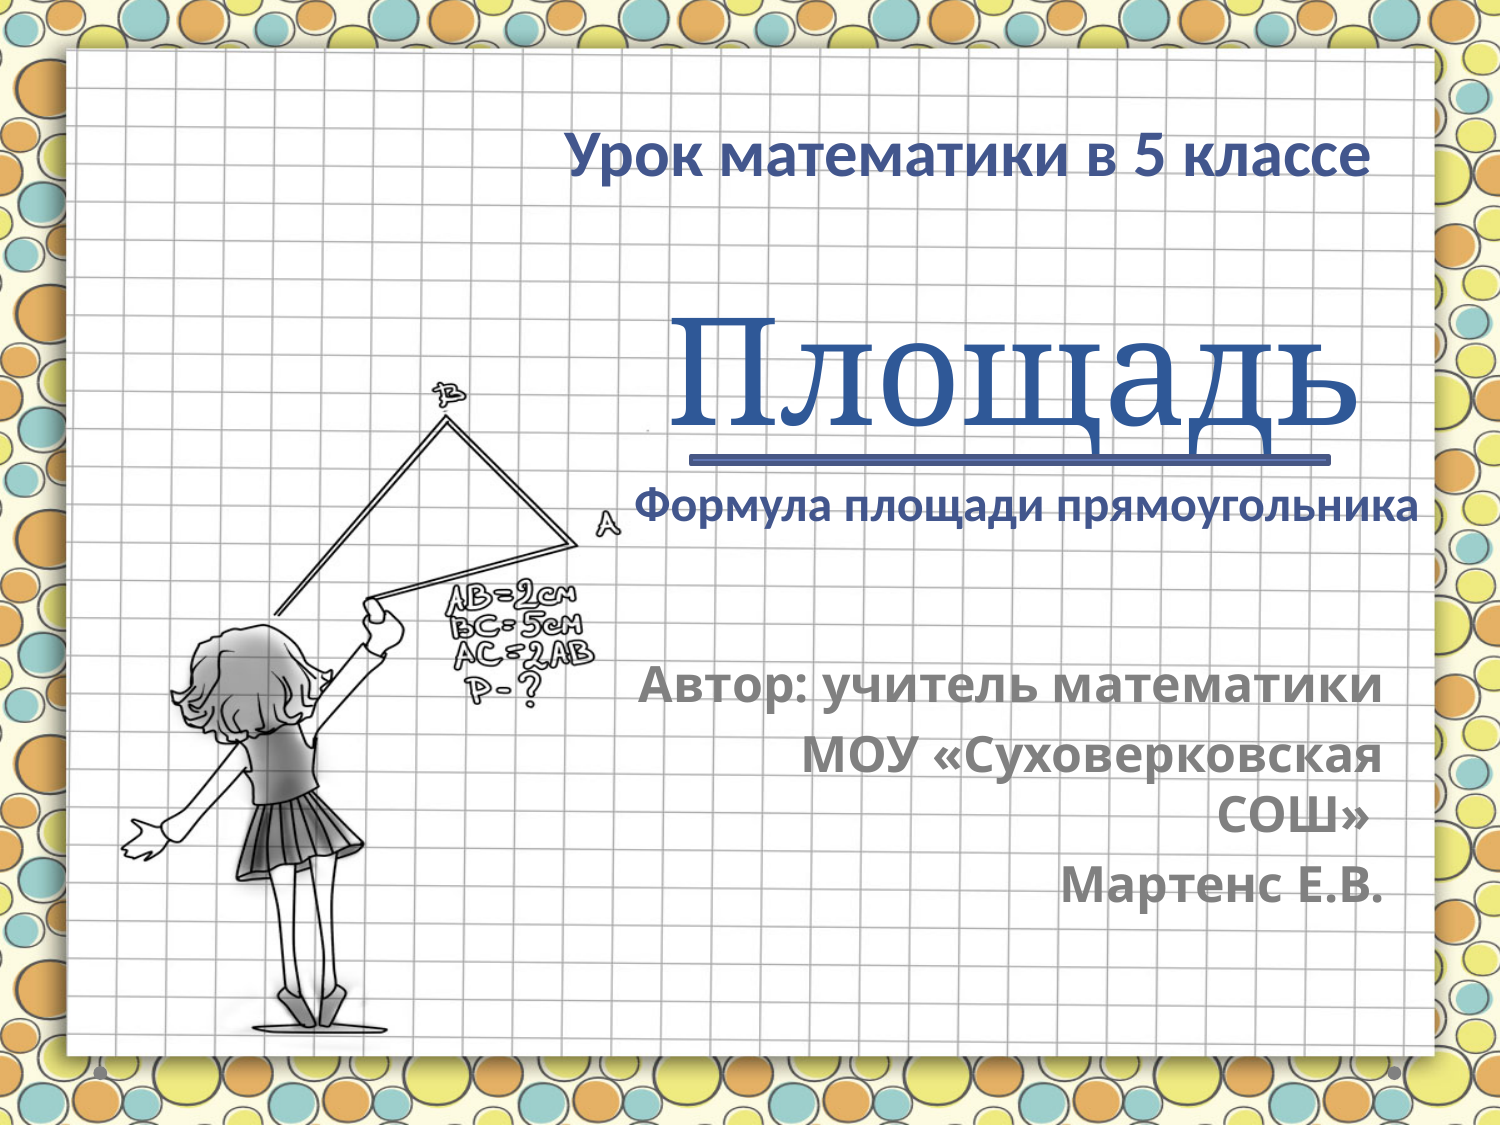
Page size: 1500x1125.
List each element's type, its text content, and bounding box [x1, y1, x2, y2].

text_box Формула площади прямоугольника [549, 463, 1436, 543]
list Автор: учитель математики МОУ «Суховерковская СОШ» Мартенс Е.В. [620, 645, 1400, 966]
picture [0, 0, 1500, 1125]
text_box Урок математики в 5 классе [442, 101, 1388, 232]
title Площадь [620, 314, 1412, 463]
text_box [689, 454, 1331, 463]
